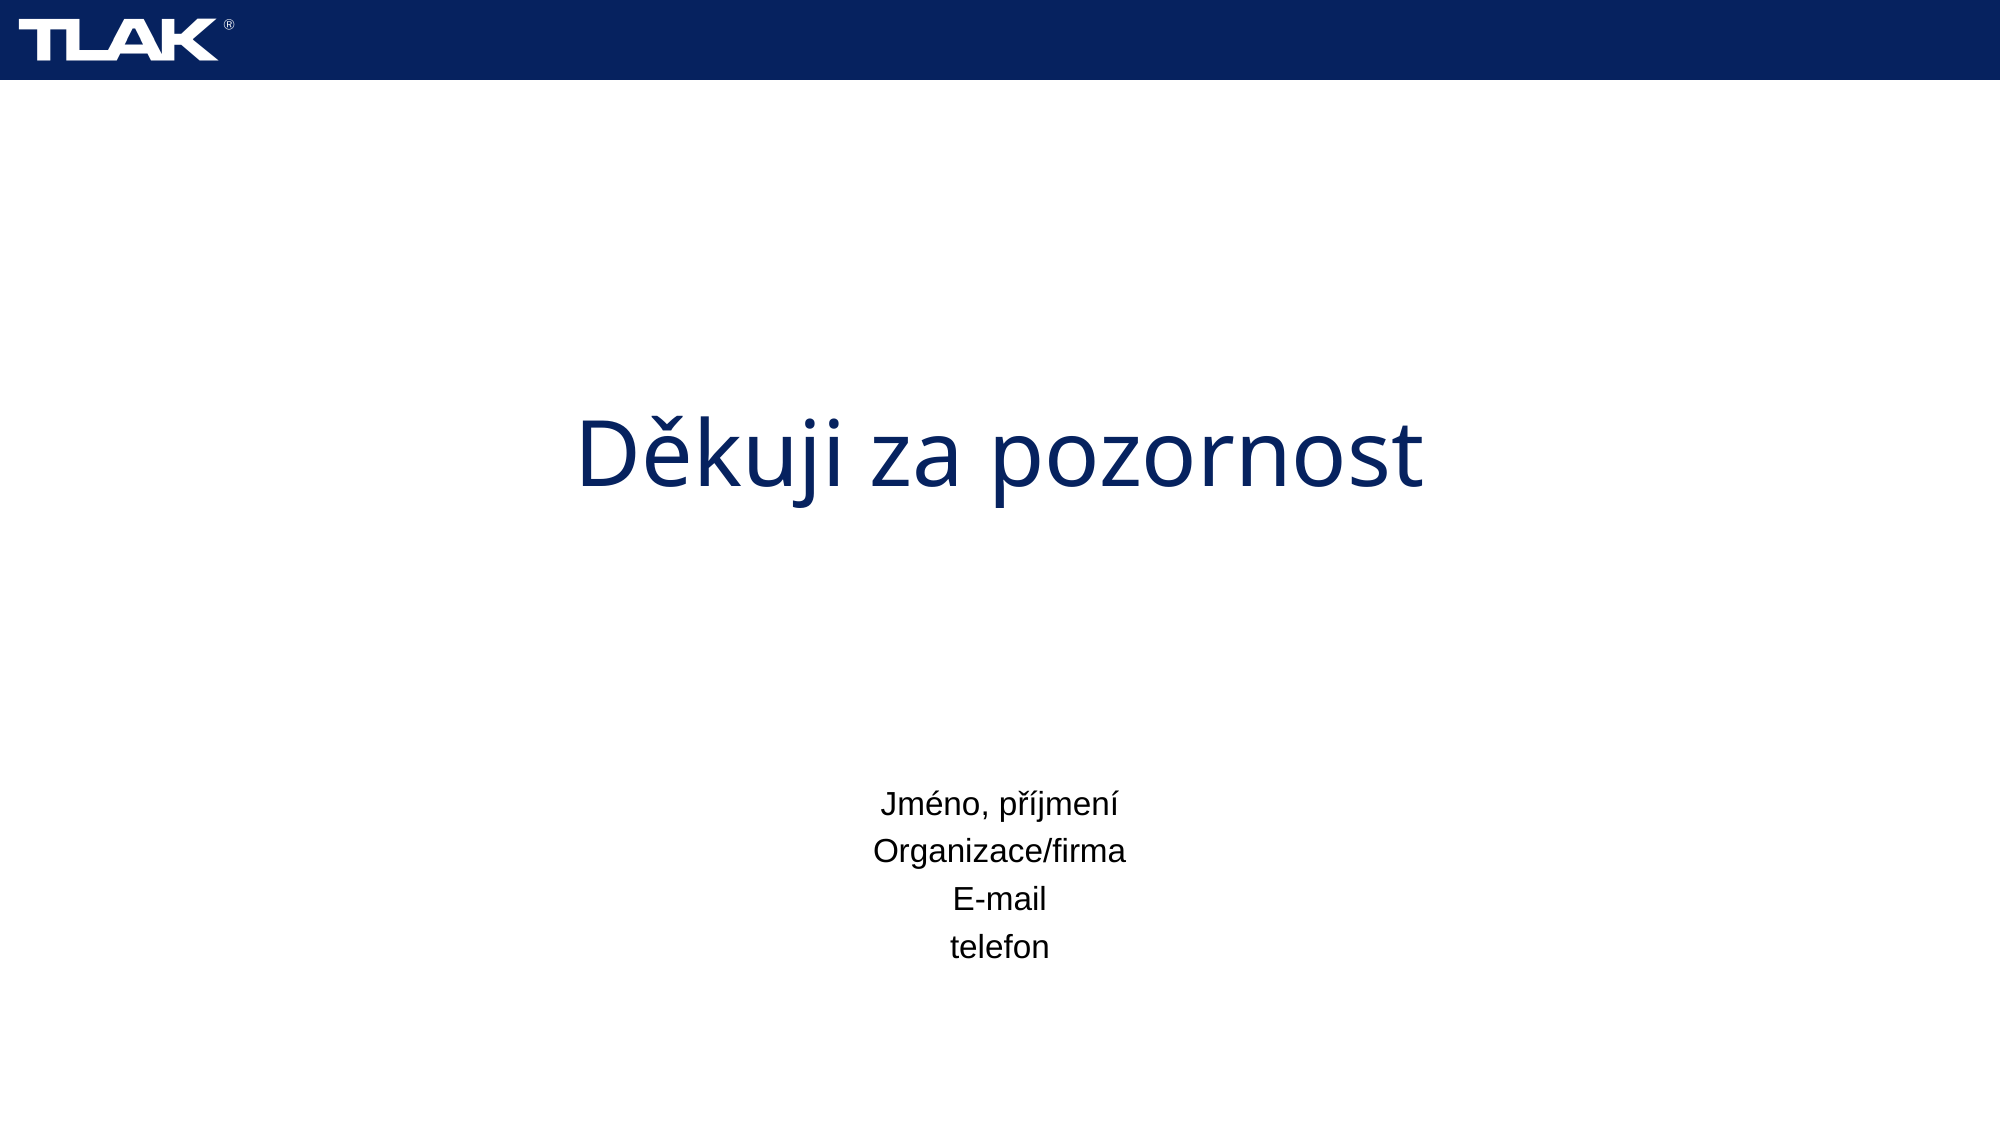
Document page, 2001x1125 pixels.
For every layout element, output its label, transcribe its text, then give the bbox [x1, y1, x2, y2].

list Jméno, příjmení Organizace/firma E-mail telefon [137, 766, 1863, 1014]
picture [0, 0, 2000, 81]
title Děkuji za pozornost [137, 348, 1863, 566]
